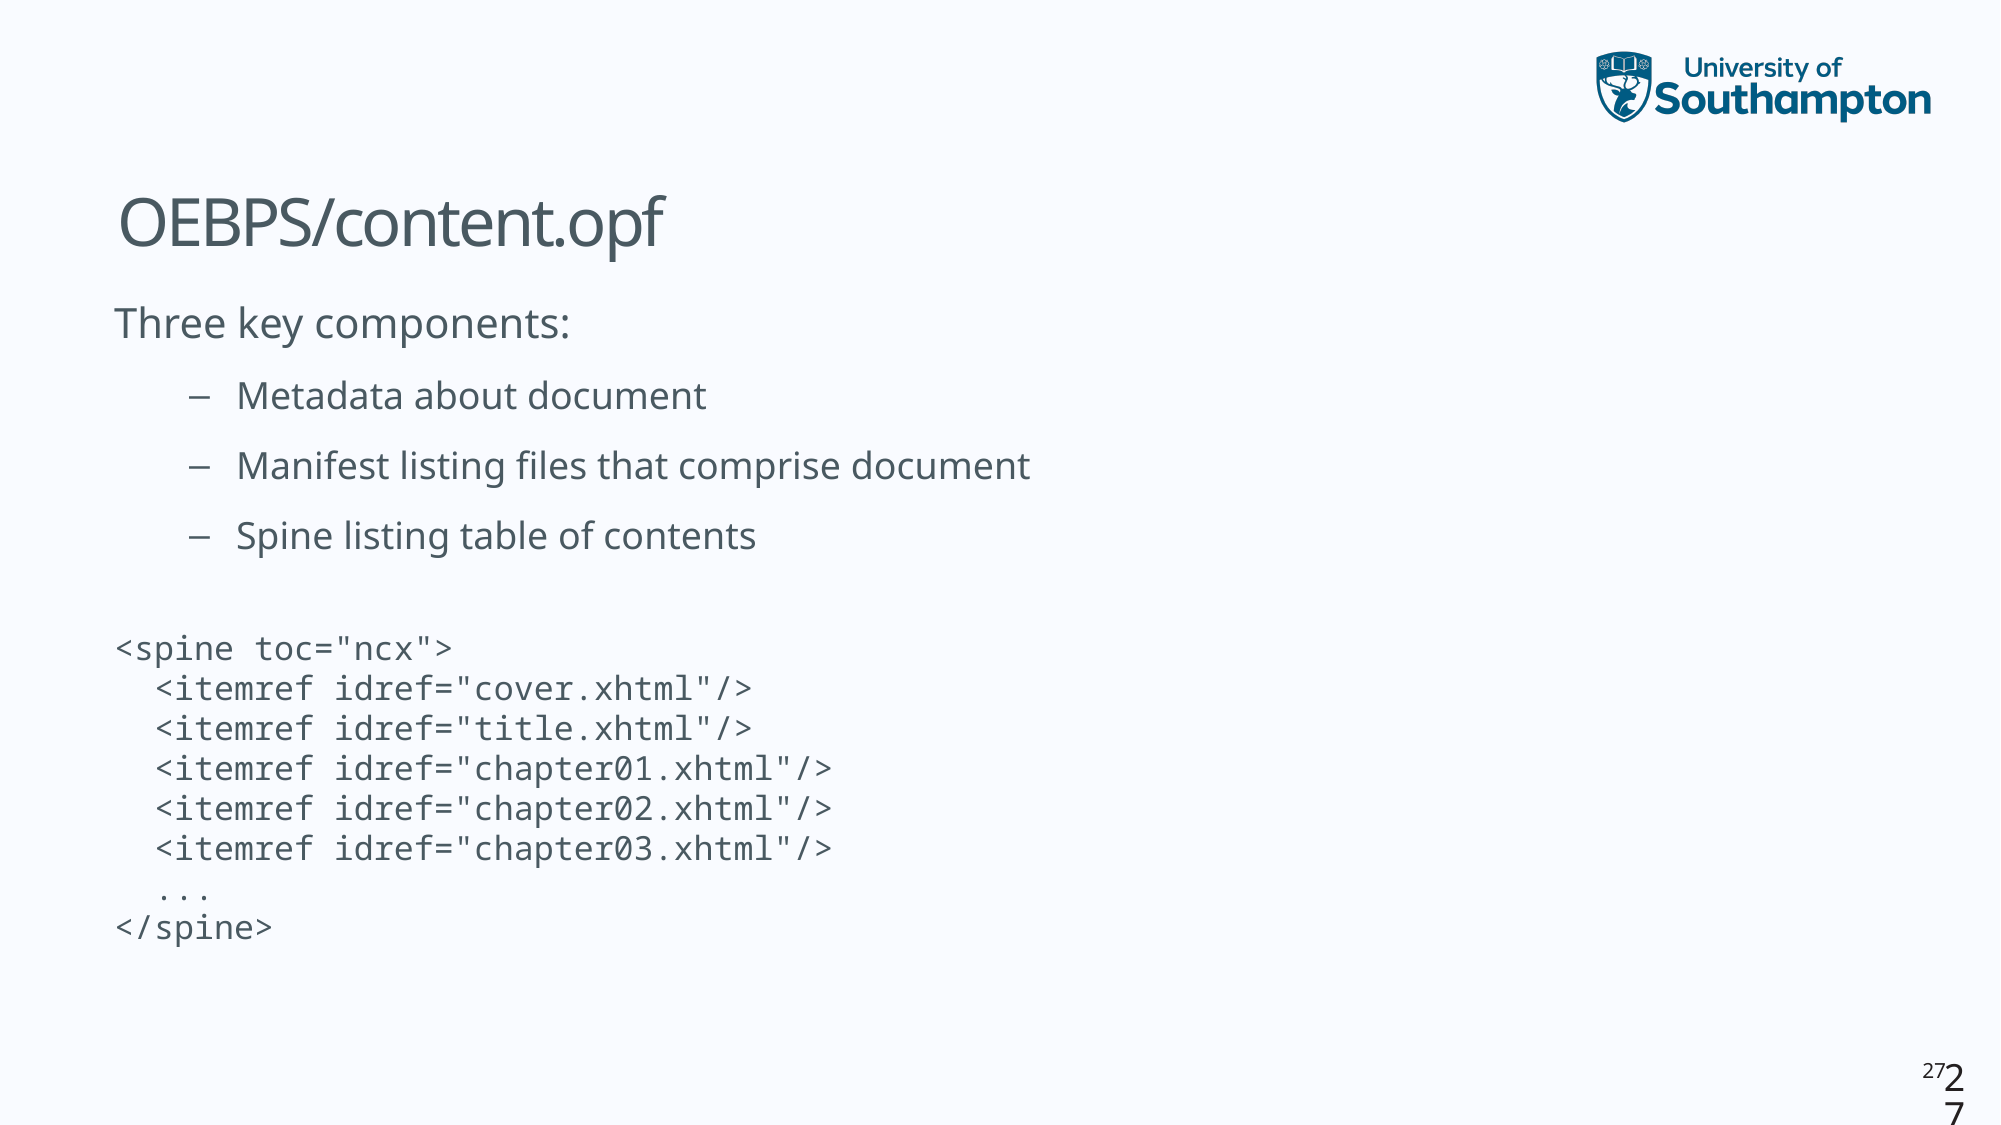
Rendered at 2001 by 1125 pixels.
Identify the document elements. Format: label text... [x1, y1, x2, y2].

picture [1626, 78, 1648, 111]
picture [1607, 76, 1624, 88]
picture [1782, 97, 1791, 108]
picture [1847, 97, 1857, 108]
list <spine toc="ncx"> <itemref idref="cover.xhtml"/> <itemref idref="title.xhtml"/> <itemref idref="chapter01.xhtml"/> <itemref idref="chapter02.xhtml"/> <itemref idref="chapter03.xhtml"/> ... </spine> [102, 621, 1898, 1094]
slide_number 27 [1929, 1046, 2000, 1094]
picture [1626, 76, 1636, 88]
picture [1527, 0, 2000, 220]
picture [1730, 97, 1736, 113]
picture [1823, 97, 1830, 113]
list Three key components: Metadata about document Manifest listing files that comprise document Spine listing table of contents [102, 290, 1898, 528]
title OEBPS/content.opf [102, 113, 1882, 268]
picture [1758, 97, 1766, 113]
picture [1600, 80, 1617, 111]
picture [1689, 97, 1698, 108]
picture [1808, 97, 1815, 113]
